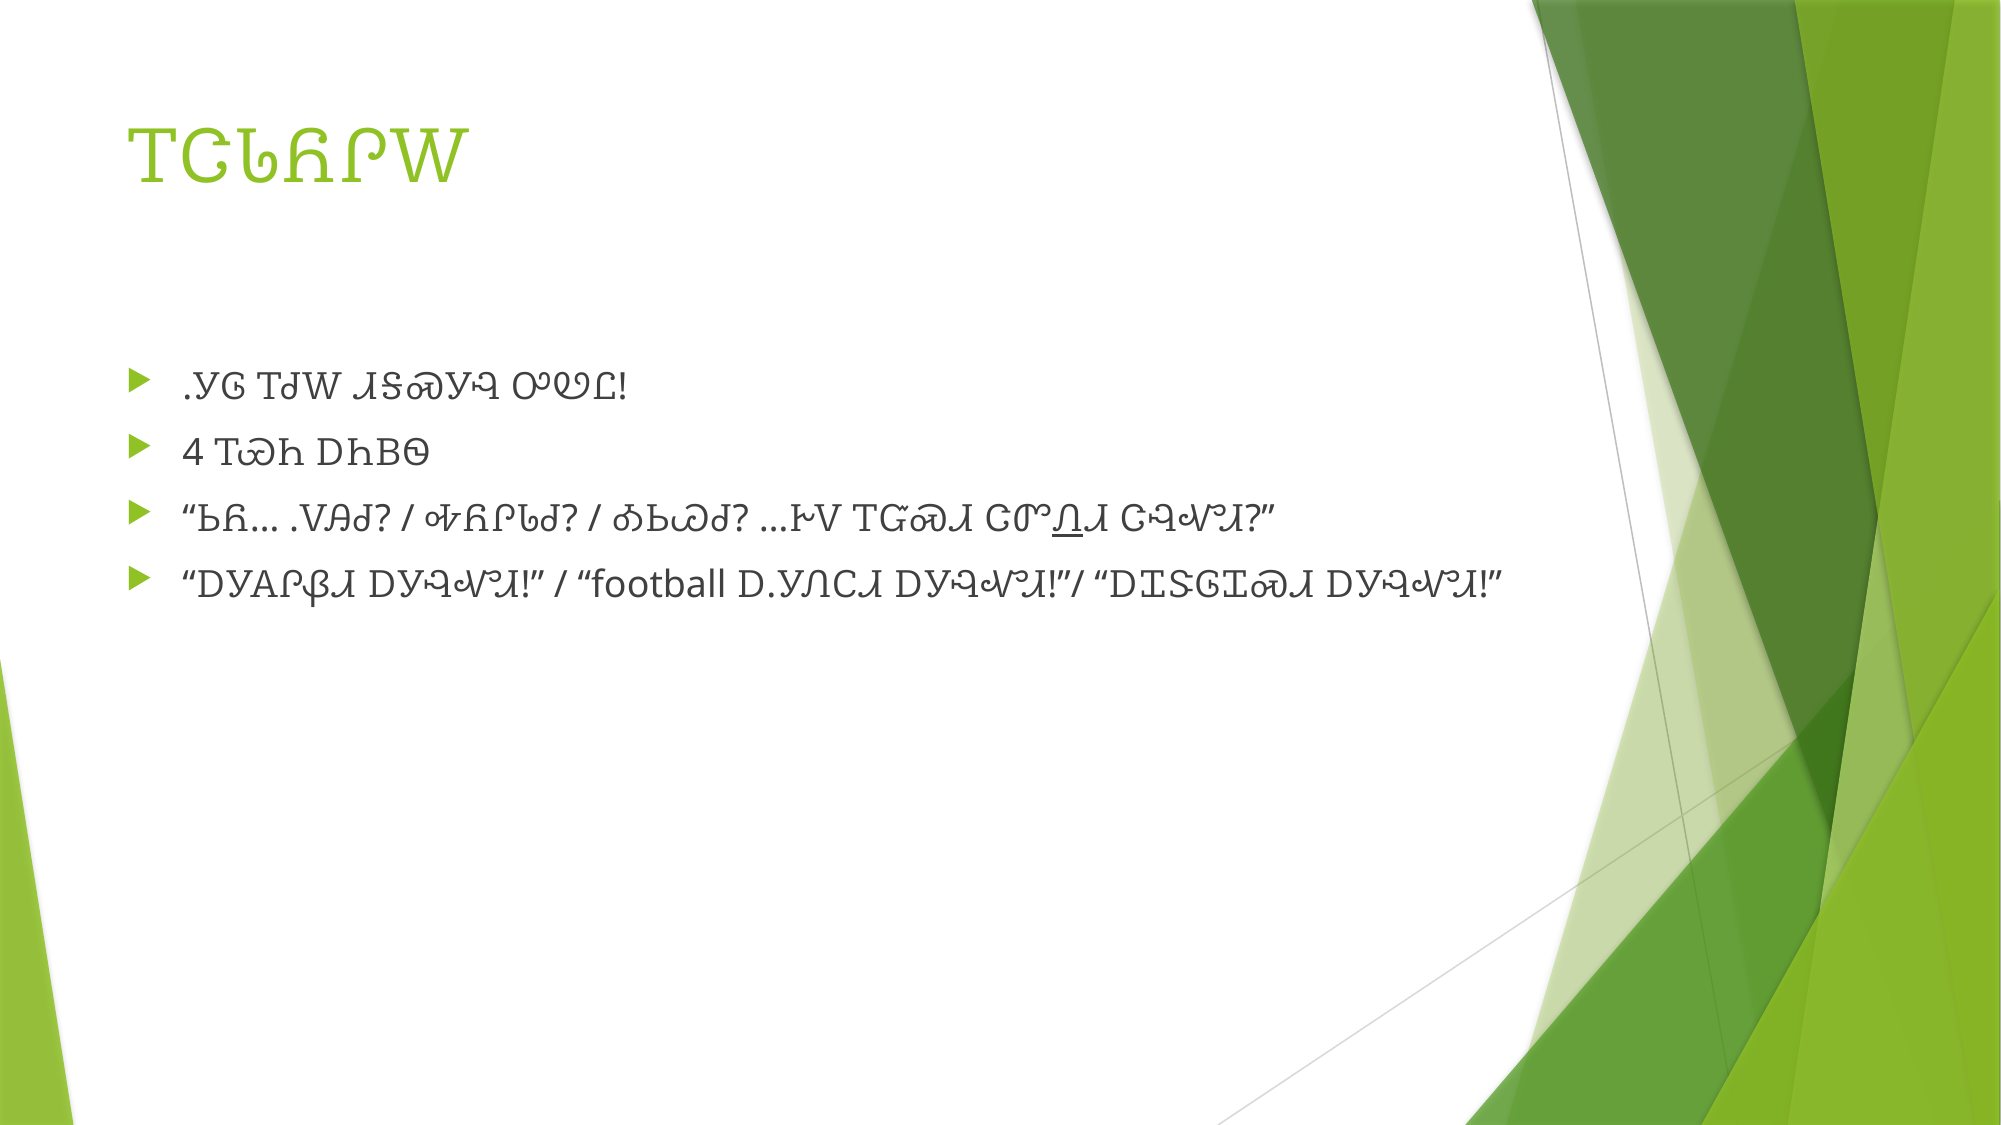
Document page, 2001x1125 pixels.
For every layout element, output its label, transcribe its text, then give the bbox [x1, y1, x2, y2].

title ᎢᏣᏓᏲᎵᎳ [111, 99, 1522, 317]
list .ᎩᎶ ᎢᏧᎳ ᏗᎦᏍᎩᎸ ᎤᏬᏝ! 4 ᎢᏯᏂ ᎠᏂᏴᏫ “ᏏᏲ… .ᏙᎯᏧ? / ᎭᏲᎵᏓᏧ? / ᎣᏏᏊᏧ? …ᎨᏙ ᎢᏳᏍᏗ ᏣᏛᏁᏗ ᏣᎸᏉᏗ?” “ᎠᎩᎪᎵᏰᏗ ᎠᎩᎸᏉᏗ!” / “football Ꭰ.ᎩᏁᏟᏗ ᎠᎩᎸᏉᏗ!”/ “ᎠᏆᏕᎶᏆᏍᏗ ᎠᎩᎸᏉᏗ!” [111, 354, 1522, 992]
